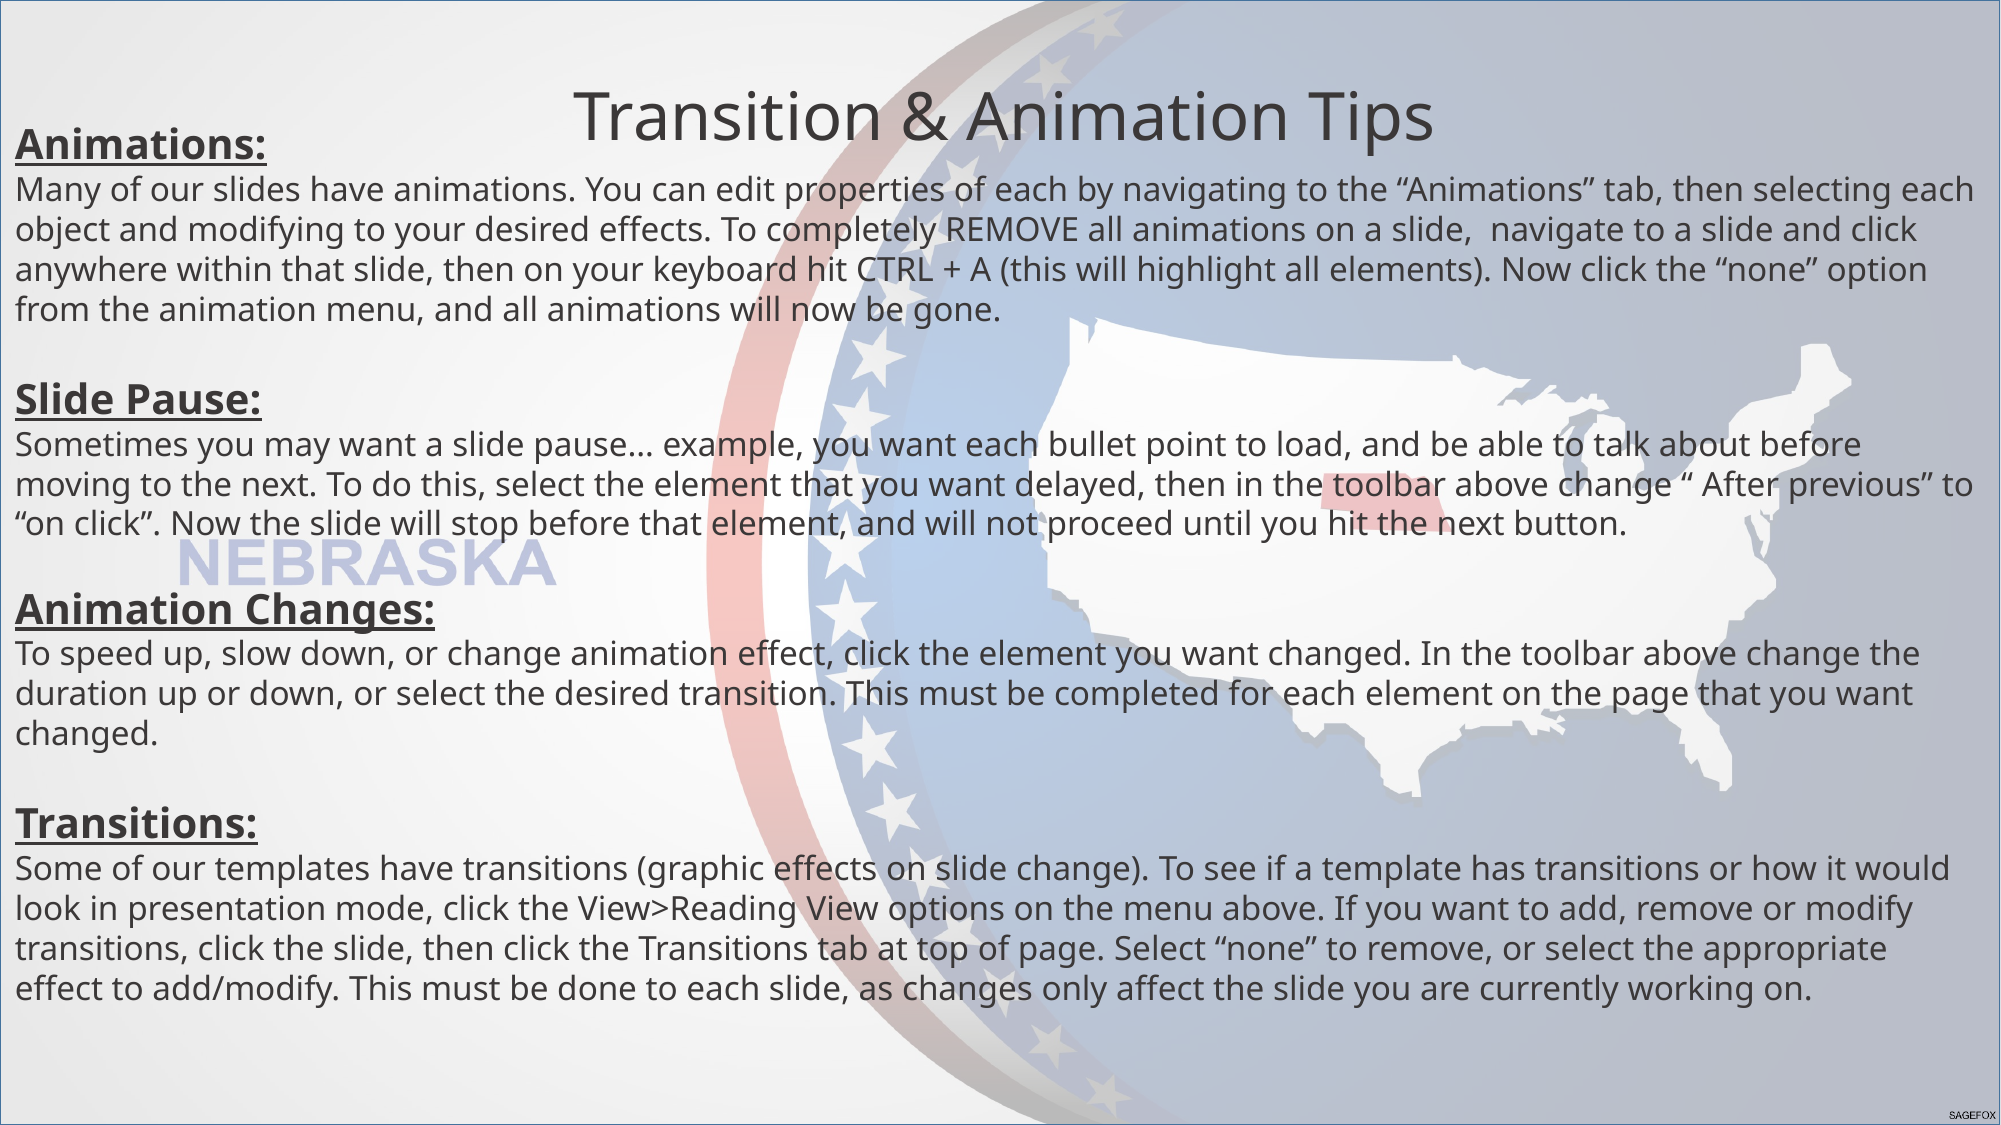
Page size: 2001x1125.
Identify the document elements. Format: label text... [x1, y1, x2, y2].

text_box Animations: Many of our slides have animations. You can edit properties of each by navigating to the “Animations” tab, then selecting each object and modifying to your desired effects. To completely REMOVE all animations on a slide, navigate to a slide and click anywhere within that slide, then on your keyboard hit CTRL + A (this will highlight all elements). Now click the “none” option from the animation menu, and all animations will now be gone. Slide Pause: Sometimes you may want a slide pause… example, you want each bullet point to load, and be able to talk about before moving to the next. To do this, select the element that you want delayed, then in the toolbar above change “ After previous” to “on click”. Now the slide will stop before that element, and will not proceed until you hit the next button. Animation Changes: To speed up, slow down, or change animation effect, click the element you want changed. In the toolbar above change the duration up or down, or select the desired transition. This must be completed for each element on the page that you want changed. Transitions: Some of our templates have transitions (graphic effects on slide change). To see if a template has transitions or how it would look in presentation mode, click the View>Reading View options on the menu above. If you want to add, remove or modify transitions, click the slide, then click the Transitions tab at top of page. Select “none” to remove, or select the appropriate effect to add/modify. This must be done to each slide, as changes only affect the slide you are currently working on. [0, 0, 2000, 1125]
title Transition & Animation Tips [477, 59, 1532, 177]
